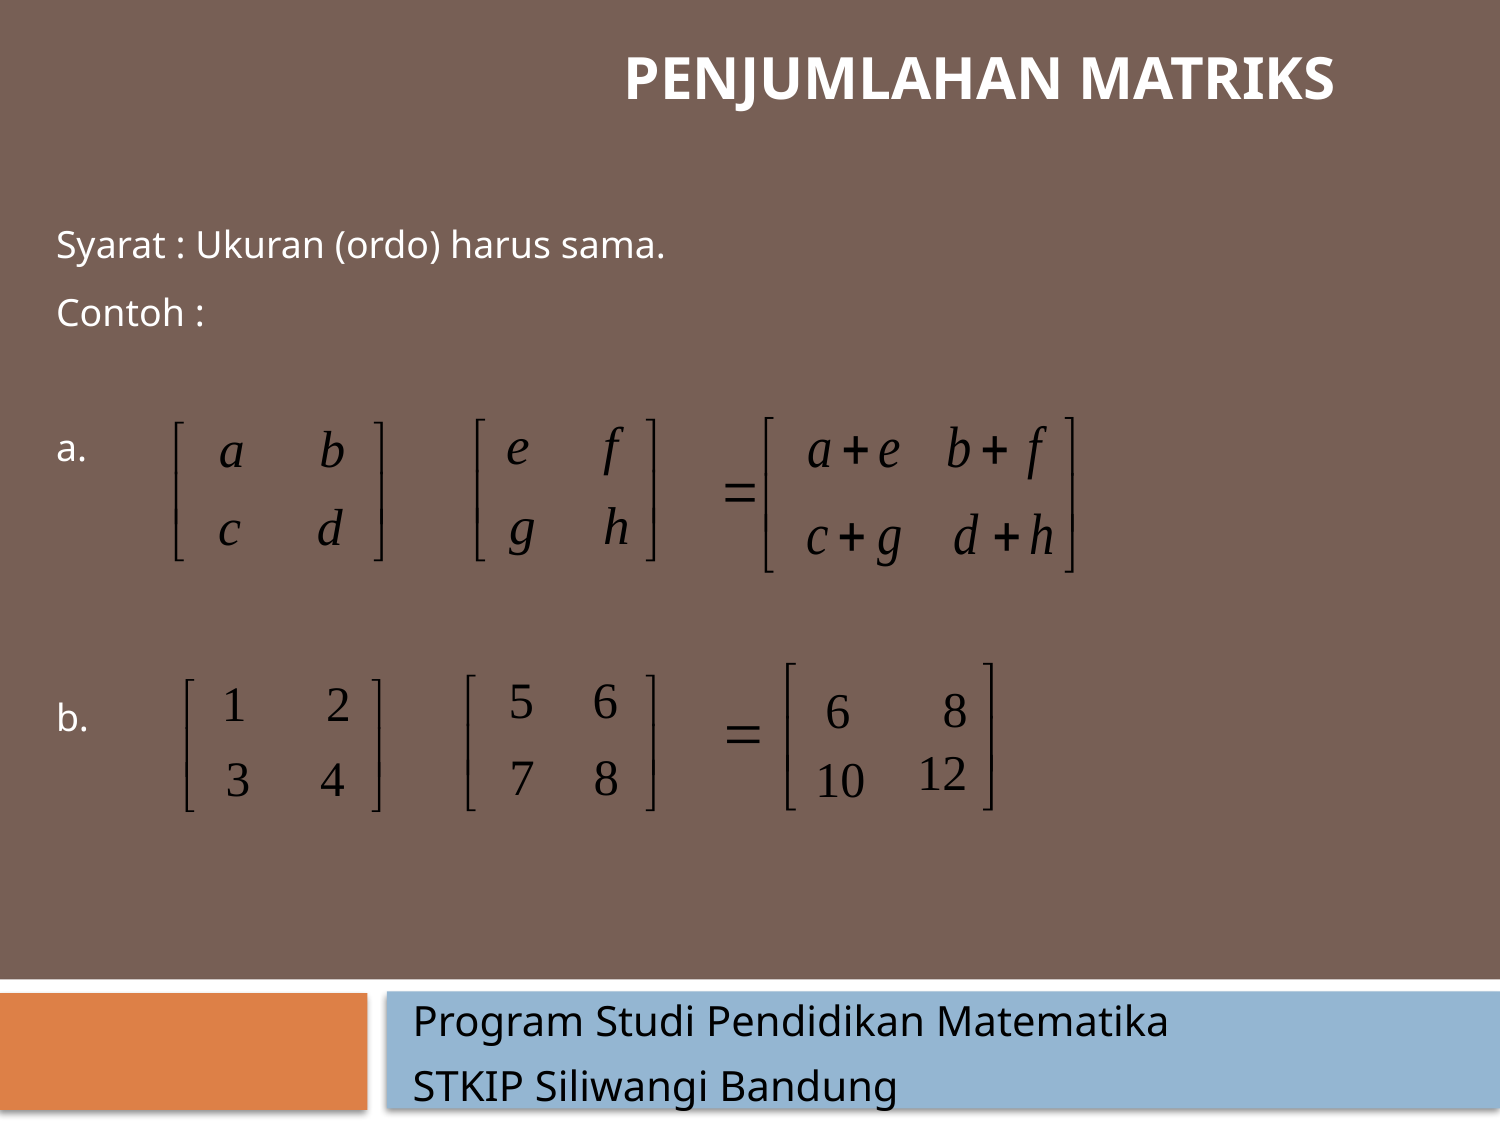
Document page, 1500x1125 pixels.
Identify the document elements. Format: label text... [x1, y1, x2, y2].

subtitle Program Studi Pendidikan Matematika STKIP Siliwangi Bandung [398, 1023, 1500, 1125]
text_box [162, 413, 402, 571]
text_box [173, 671, 401, 821]
text_box Syarat : Ukuran (ordo) harus sama. Contoh : a. b. [41, 191, 1436, 814]
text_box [462, 410, 676, 571]
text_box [712, 407, 1093, 584]
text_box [455, 666, 677, 821]
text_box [712, 654, 1013, 821]
text_box PENJUMLAHAN MATRIKS [0, 42, 1351, 230]
